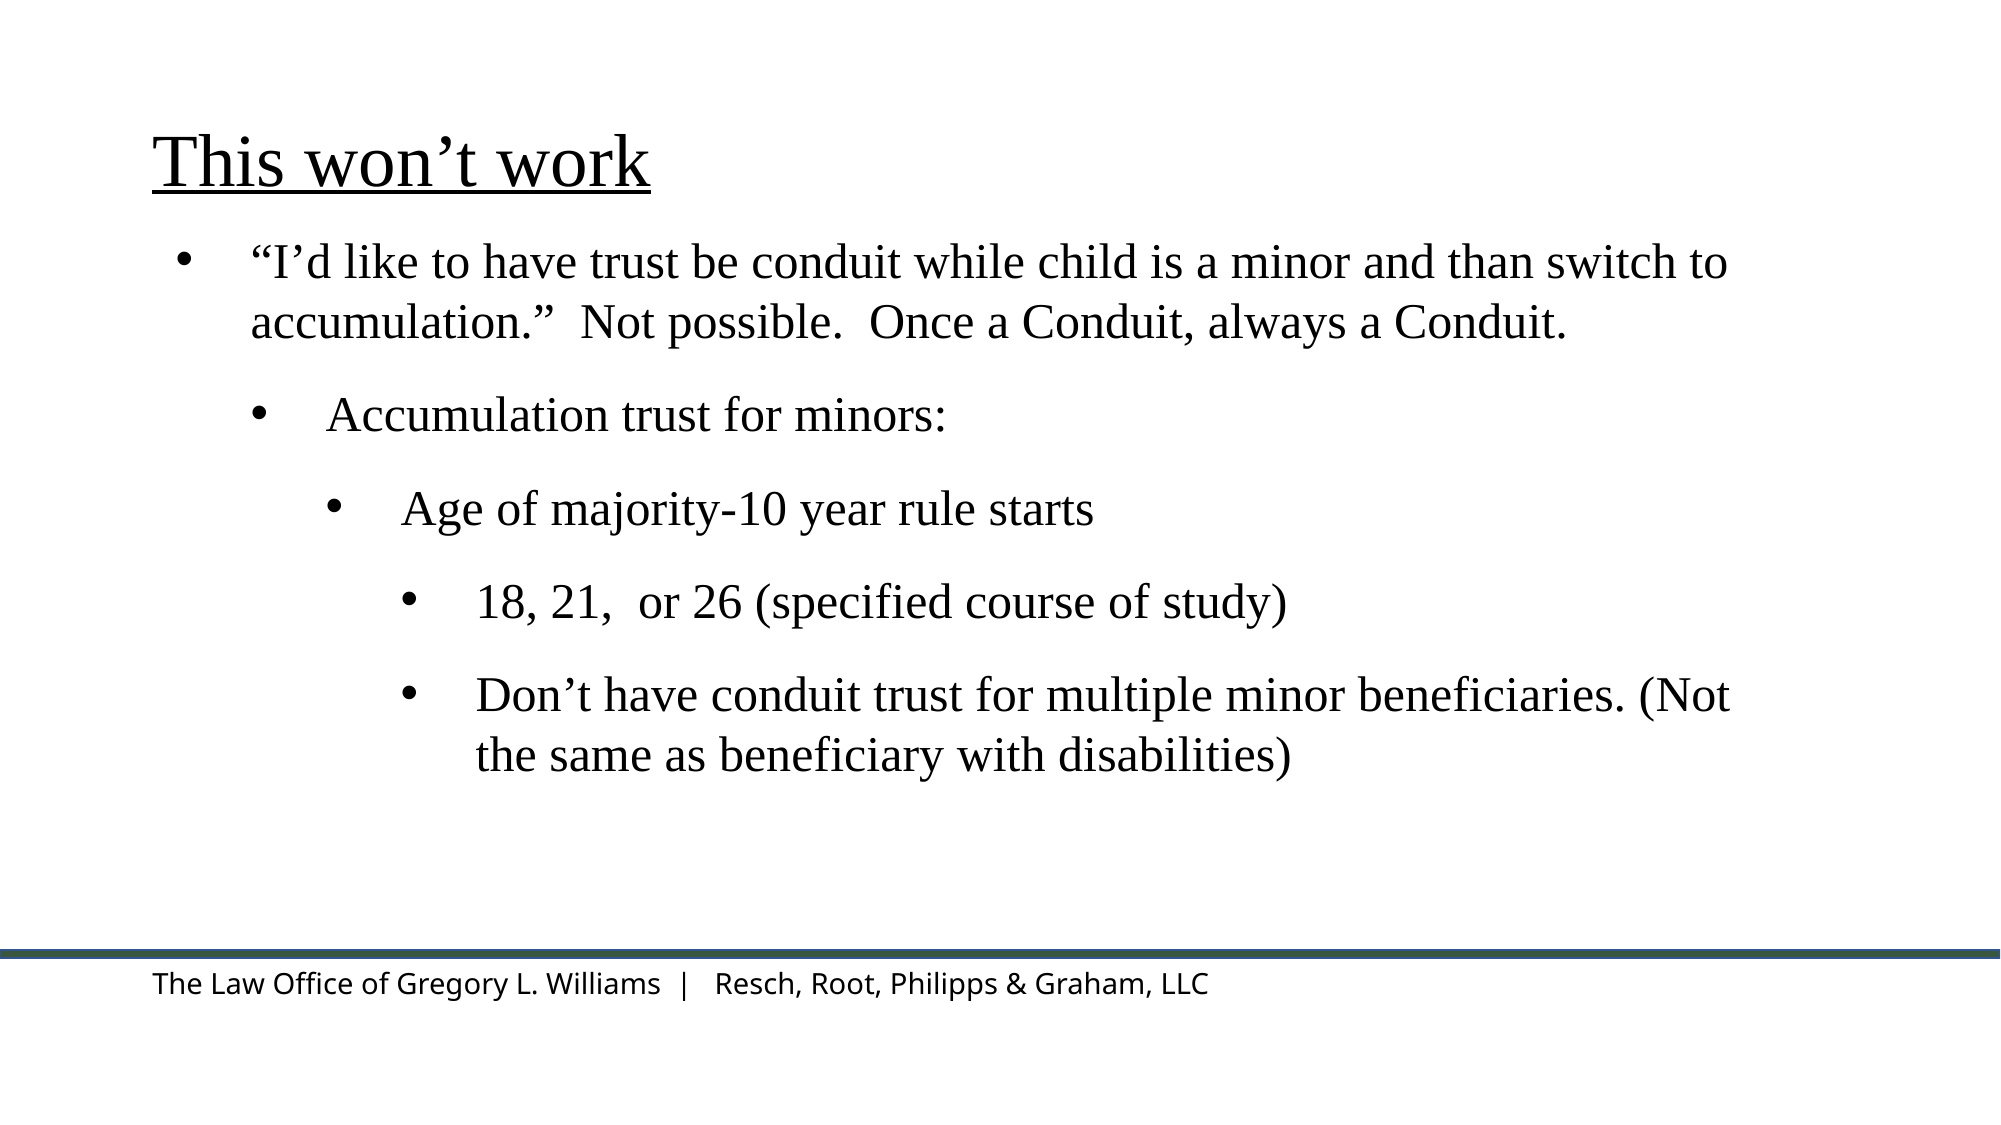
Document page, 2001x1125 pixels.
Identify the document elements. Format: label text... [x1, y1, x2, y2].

title This won’t work [137, 50, 1863, 210]
text_box “I’d like to have trust be conduit while child is a minor and than switch to accumulation.” Not possible. Once a Conduit, always a Conduit. Accumulation trust for minors: Age of majority-10 year rule starts 18, 21, or 26 (specified course of study) Don’t have conduit trust for multiple minor beneficiaries. (Not the same as beneficiary with disabilities) [160, 221, 1813, 996]
text_box [137, 299, 791, 1014]
